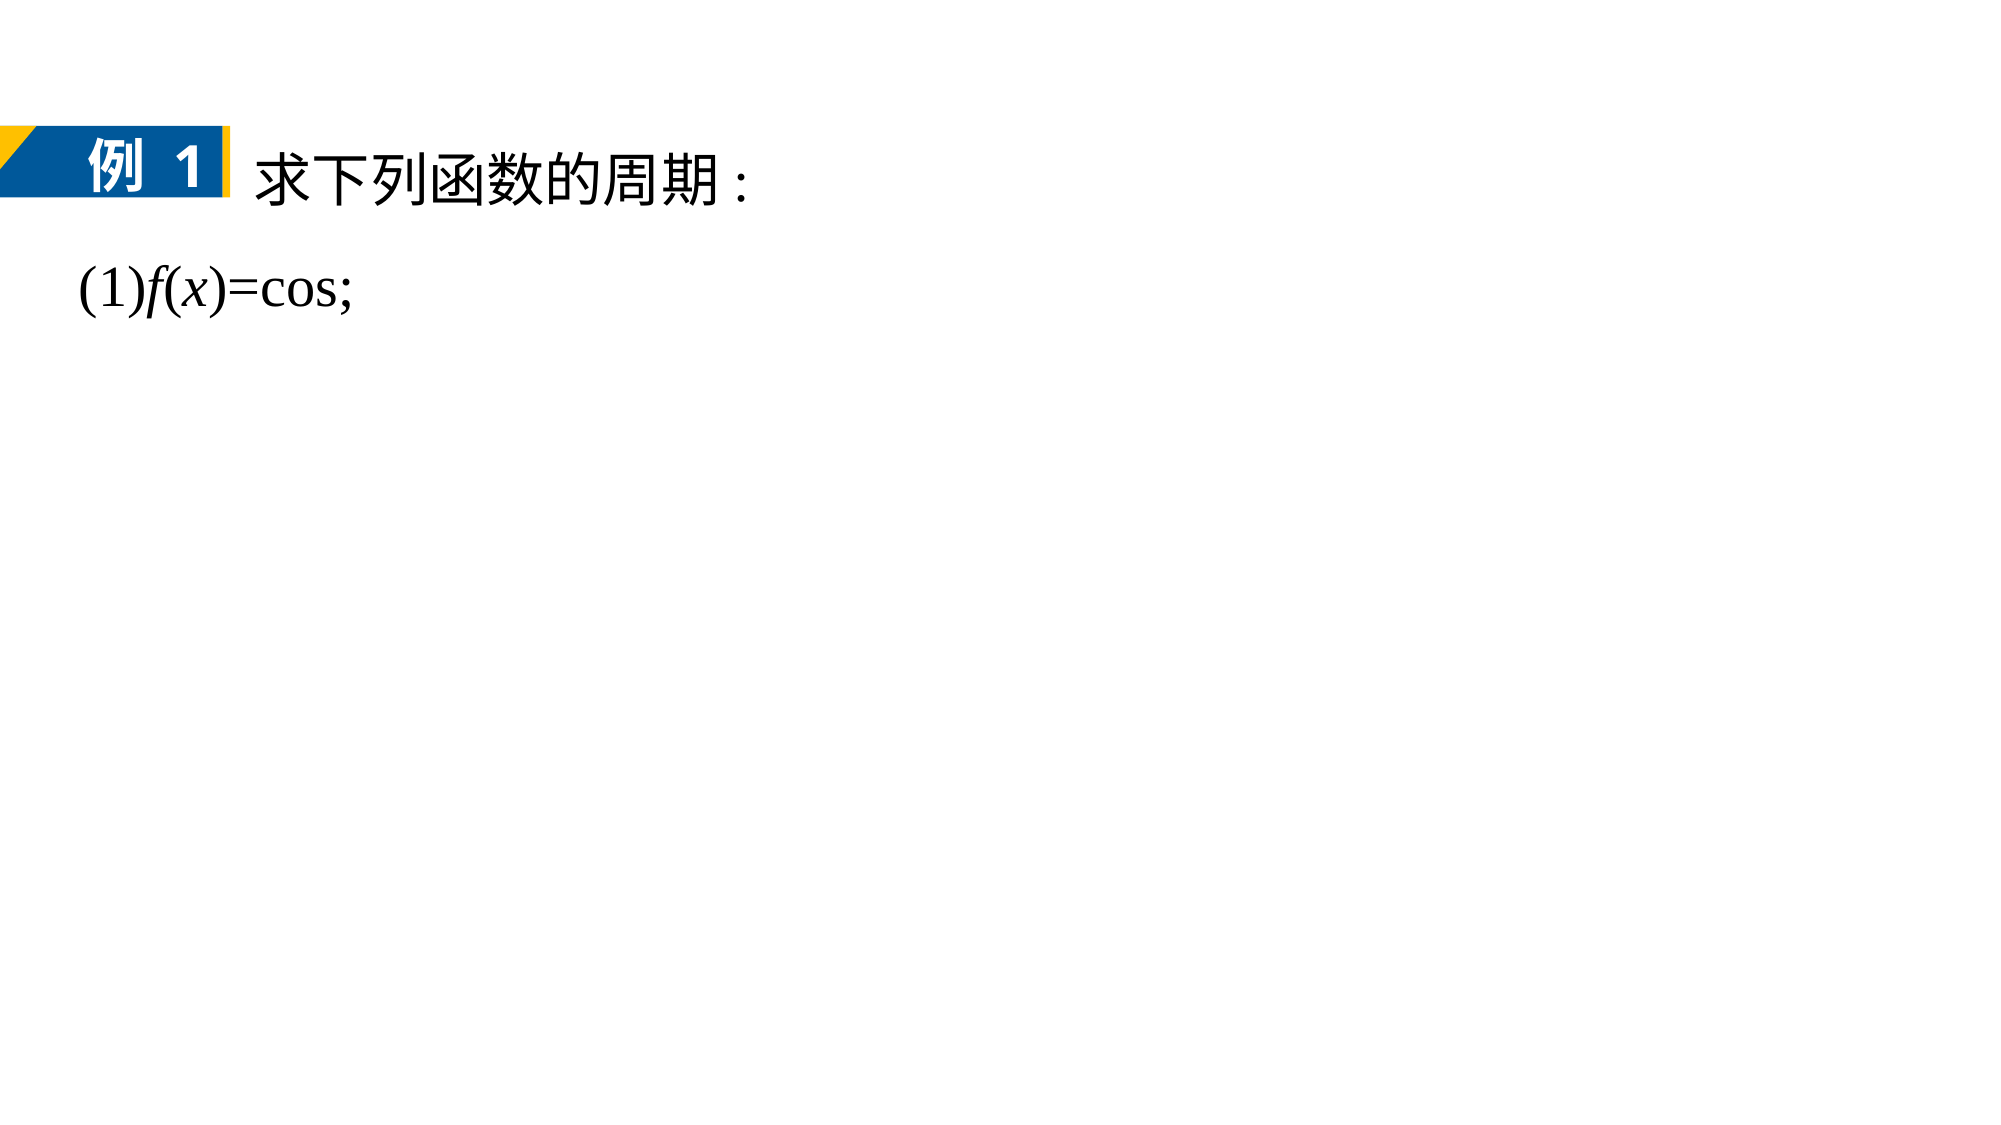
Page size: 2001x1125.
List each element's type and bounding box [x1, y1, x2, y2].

text_box [0, 121, 231, 220]
